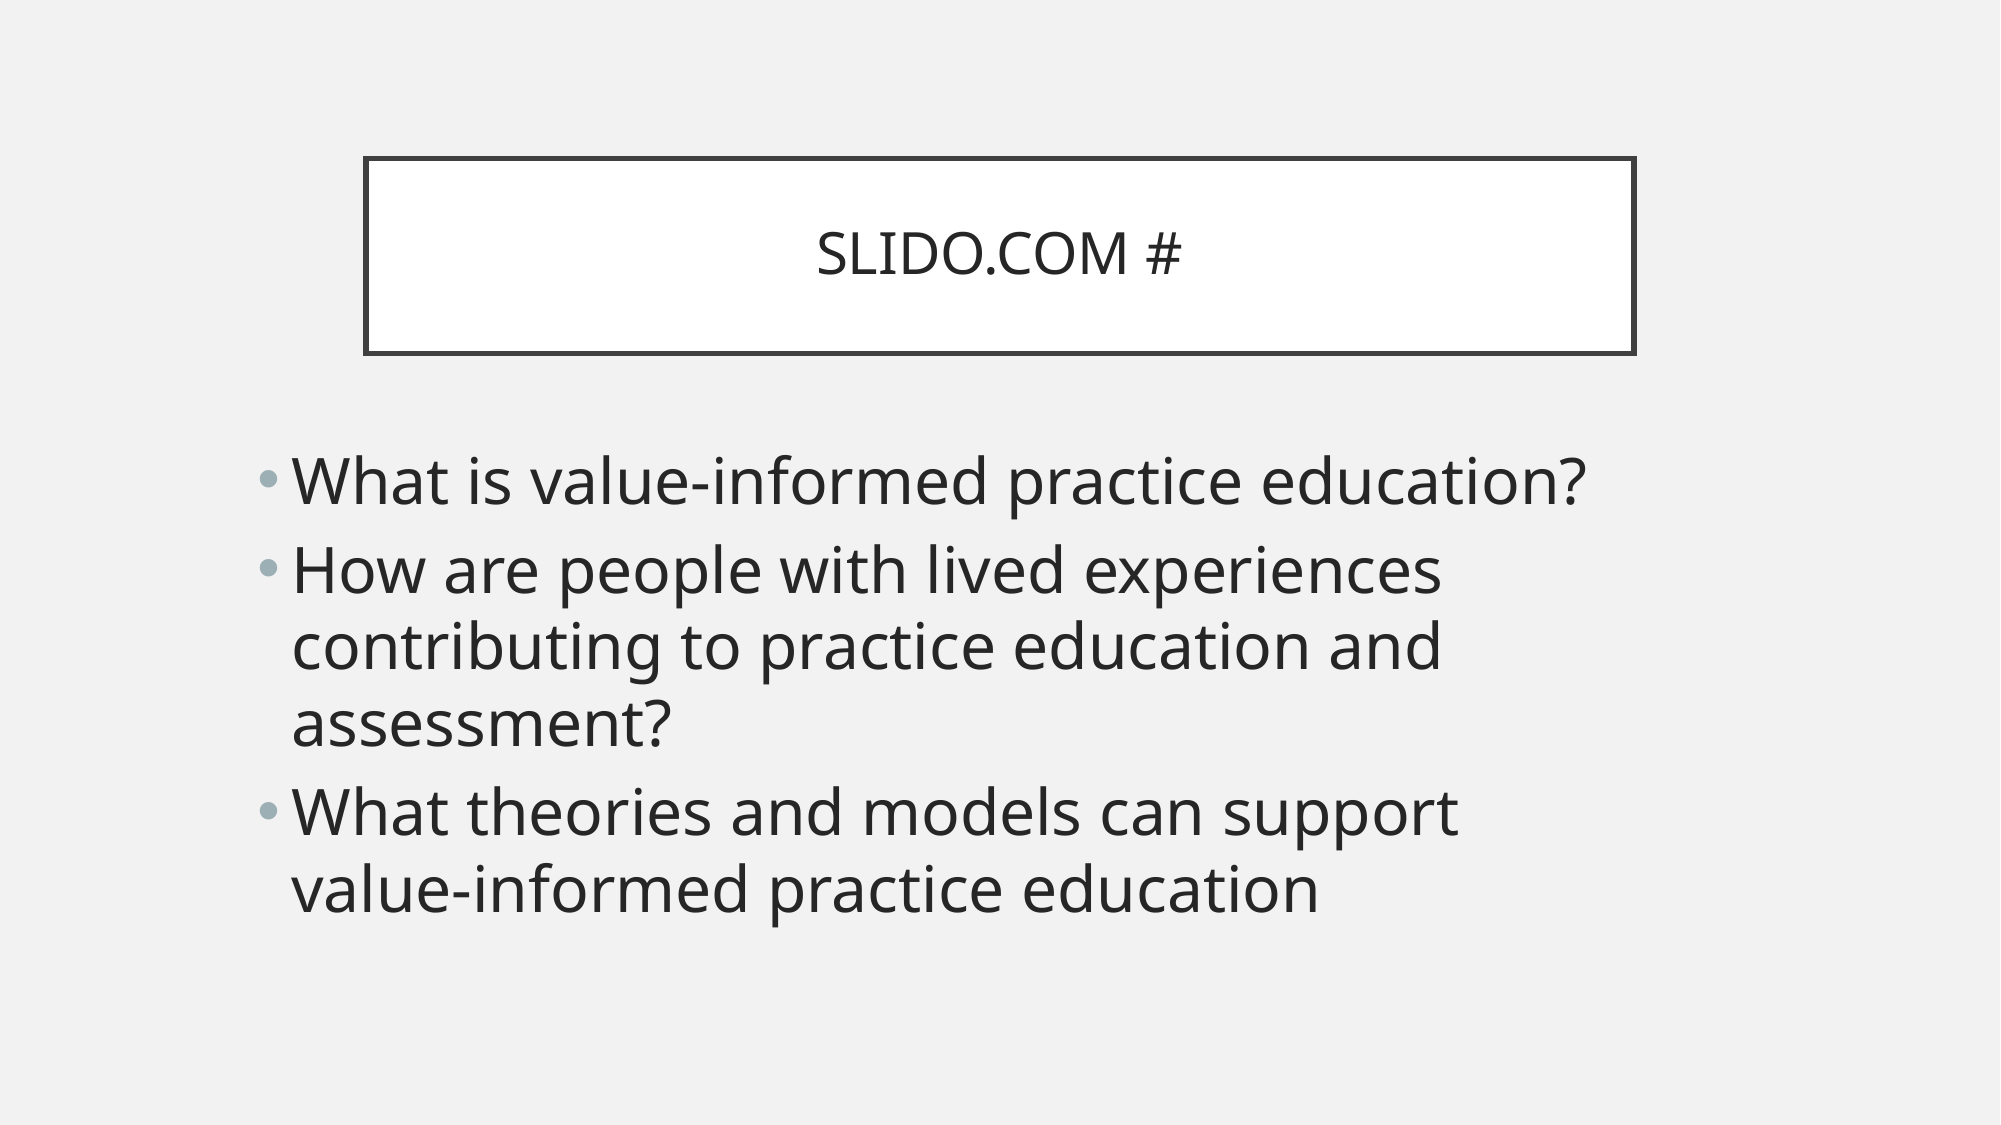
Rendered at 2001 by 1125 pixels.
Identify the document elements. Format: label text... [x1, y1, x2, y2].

list What is value-informed practice education? How are people with lived experiences contributing to practice education and assessment? What theories and models can support value-informed practice education [242, 432, 1634, 942]
title SLIDO.COM # [363, 156, 1637, 356]
